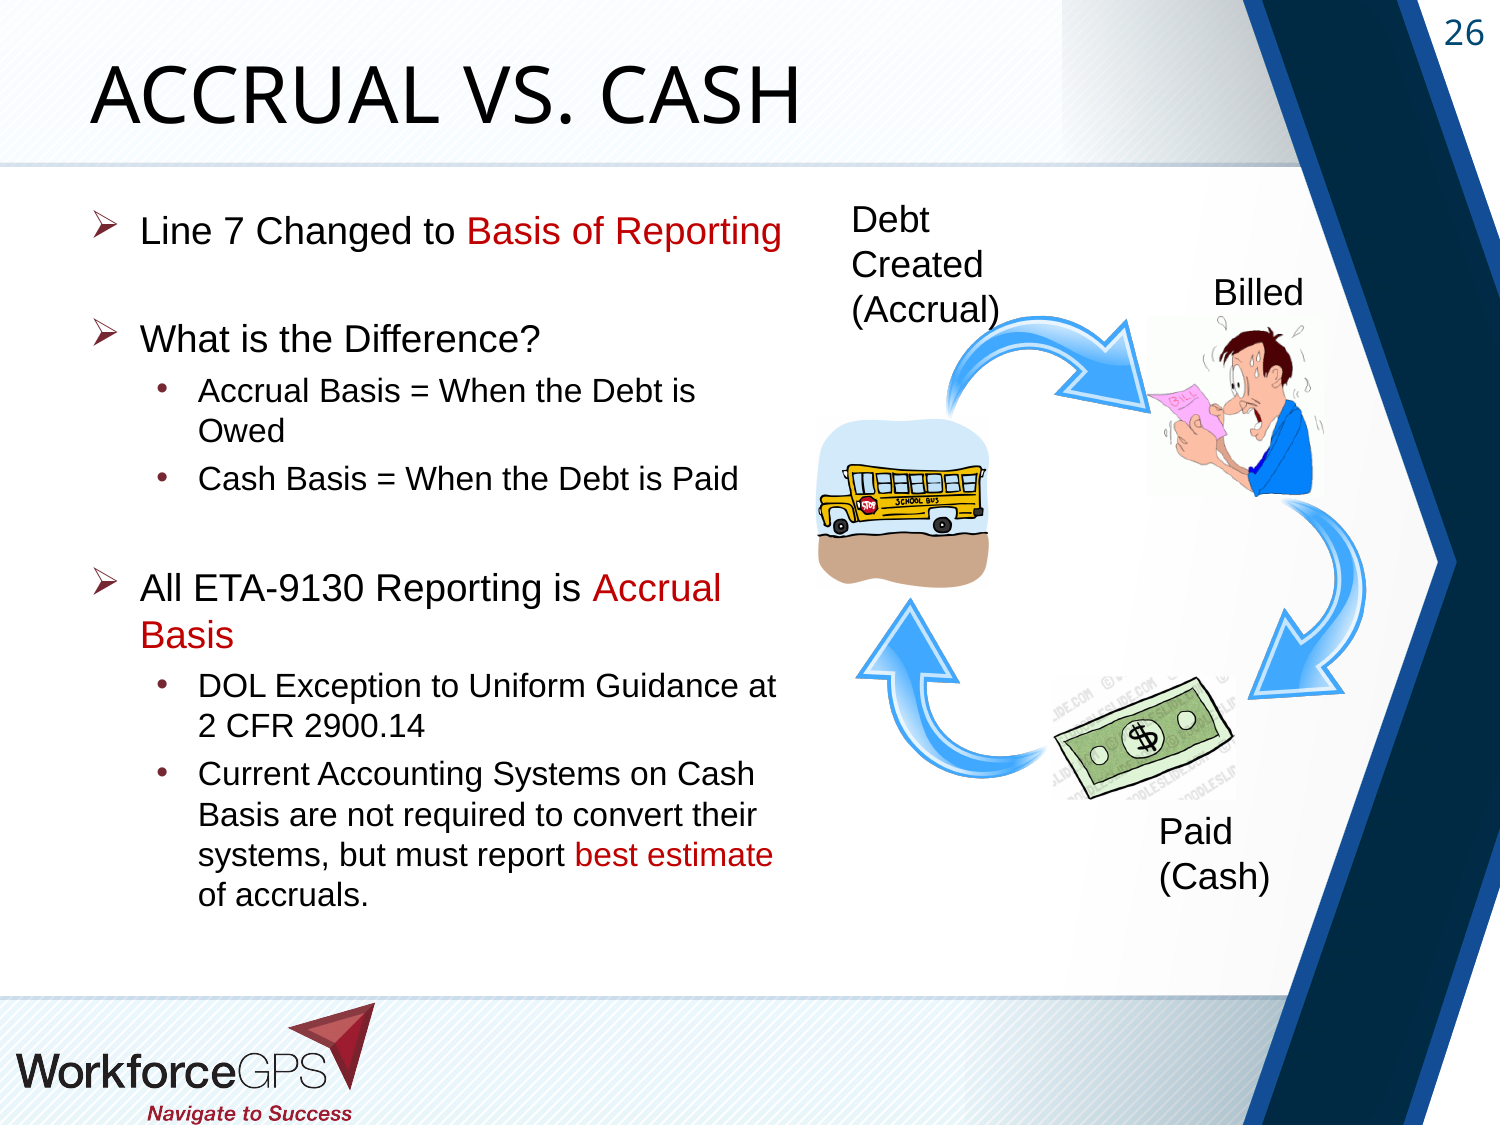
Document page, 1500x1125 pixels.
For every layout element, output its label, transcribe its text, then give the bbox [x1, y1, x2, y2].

title Accrual vs. Cash [75, 35, 1209, 163]
text_box Paid (Cash) [1143, 799, 1291, 905]
picture [12, 1001, 379, 1125]
picture [815, 0, 1500, 1125]
text_box Billed [1198, 260, 1382, 320]
list Line 7 Changed to Basis of Reporting What is the Difference? Accrual Basis = When the Debt is Owed Cash Basis = When the Debt is Paid All ETA-9130 Reporting is Accrual Basis DOL Exception to Uniform Guidance at 2 CFR 2900.14 Current Accounting Systems on Cash Basis are not required to convert their systems, but must report best estimate of accruals. [75, 198, 799, 962]
text_box Debt Created (Accrual) [836, 188, 1020, 338]
